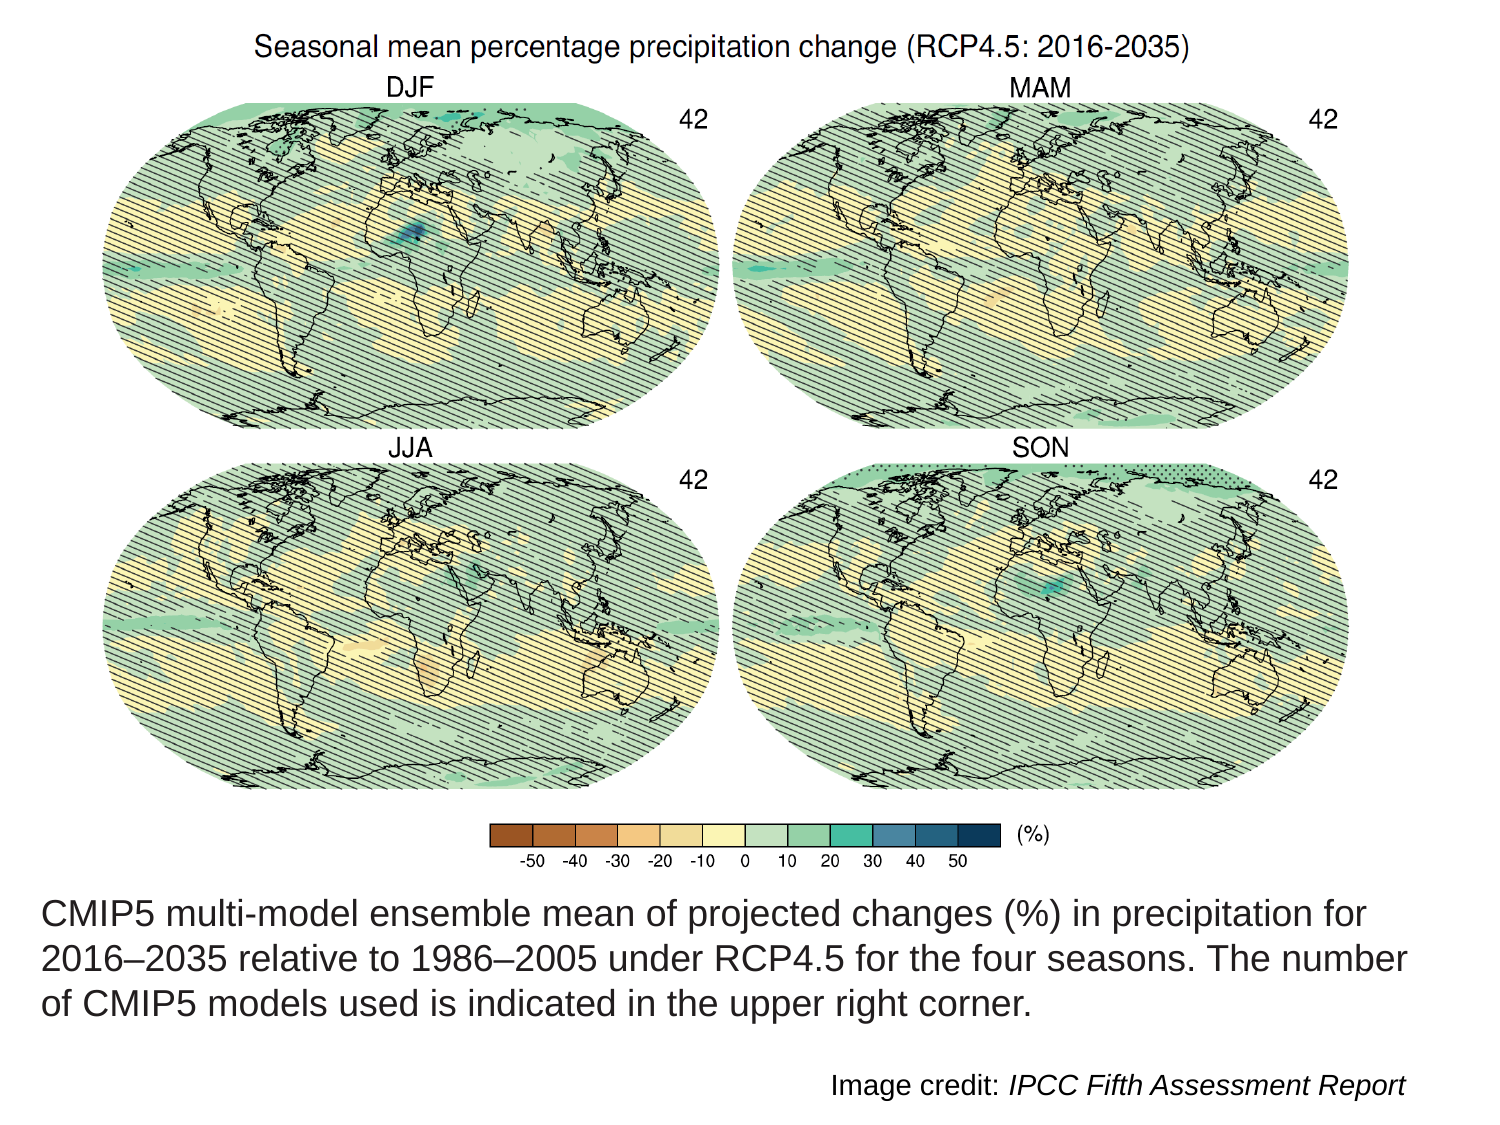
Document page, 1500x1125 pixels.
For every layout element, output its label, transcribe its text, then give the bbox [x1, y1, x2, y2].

text_box CMIP5 multi-model ensemble mean of projected changes (%) in precipitation for 2016–2035 relative to 1986–2005 under RCP4.5 for the four seasons. The number of CMIP5 models used is indicated in the upper right corner. [25, 881, 1460, 1032]
text_box Image credit: IPCC Fifth Assessment Report [815, 1058, 1500, 1109]
picture [81, 8, 1396, 882]
